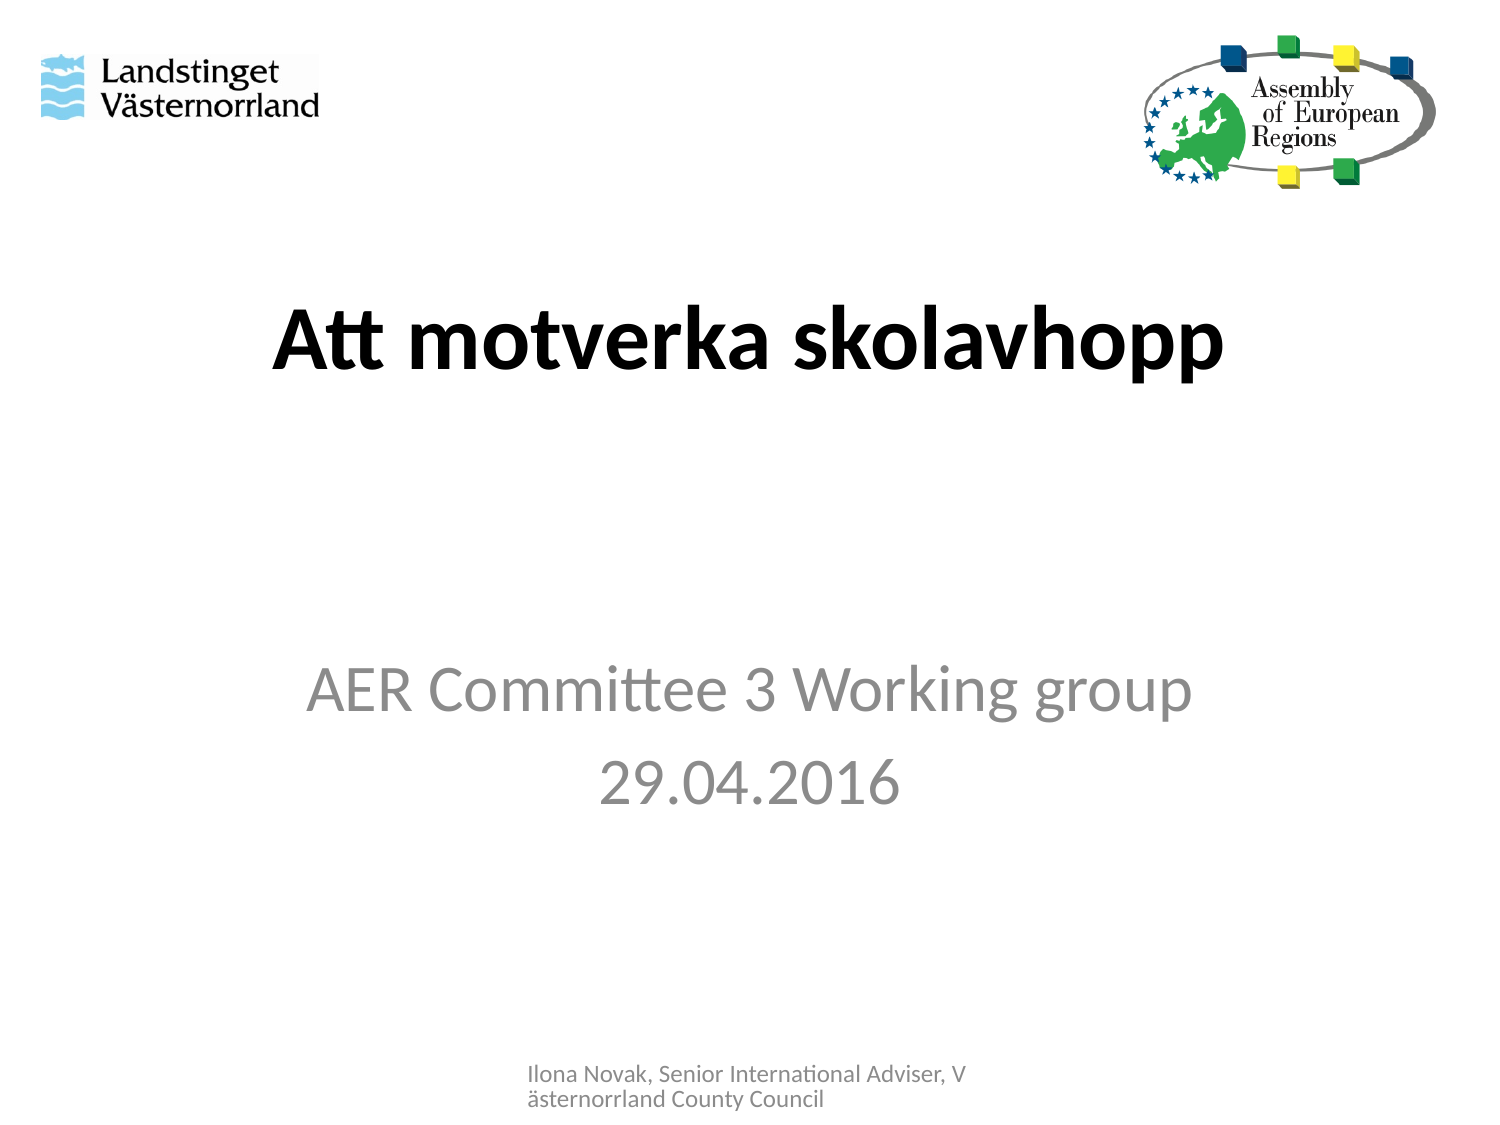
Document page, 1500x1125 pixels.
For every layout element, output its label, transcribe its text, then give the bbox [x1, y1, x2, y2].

footer Ilona Novak, Senior International Adviser, Västernorrland County Council [512, 1042, 988, 1103]
subtitle AER Committee 3 Working group 29.04.2016 [225, 637, 1275, 925]
picture [1139, 30, 1440, 193]
picture [40, 54, 319, 120]
title Att motverka skolavhopp [112, 184, 1388, 591]
